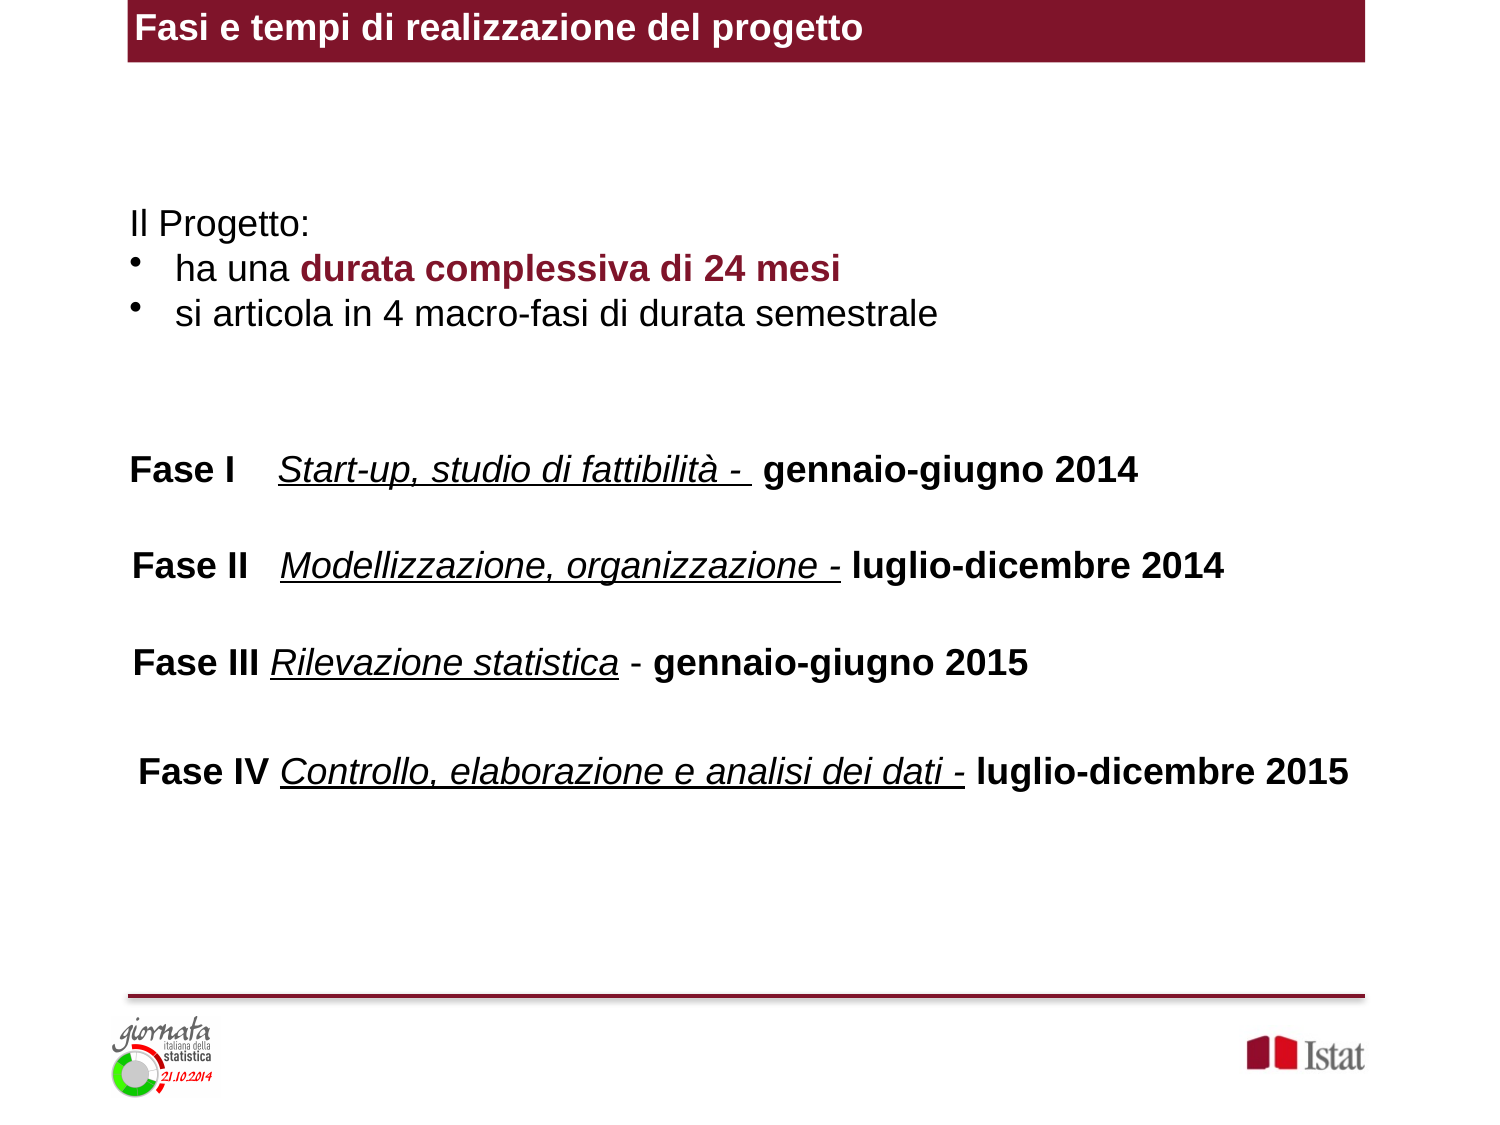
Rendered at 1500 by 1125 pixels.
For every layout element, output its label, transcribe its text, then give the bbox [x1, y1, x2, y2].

text_box Fase III Rilevazione statistica - gennaio-giugno 2015 [117, 630, 1044, 691]
picture [1239, 1025, 1373, 1081]
picture [111, 1015, 221, 1098]
text_box Il Progetto: ha una durata complessiva di 24 mesi si articola in 4 macro-fasi di durata semestrale [114, 191, 965, 342]
text_box Fasi e tempi di realizzazione del progetto [119, 0, 995, 56]
text_box Fase I Start-up, studio di fattibilità - gennaio-giugno 2014 [114, 437, 1204, 498]
text_box Fase II Modellizzazione, organizzazione - luglio-dicembre 2014 [117, 534, 1372, 594]
text_box Fase IV Controllo, elaborazione e analisi dei dati - luglio-dicembre 2015 [123, 739, 1364, 800]
